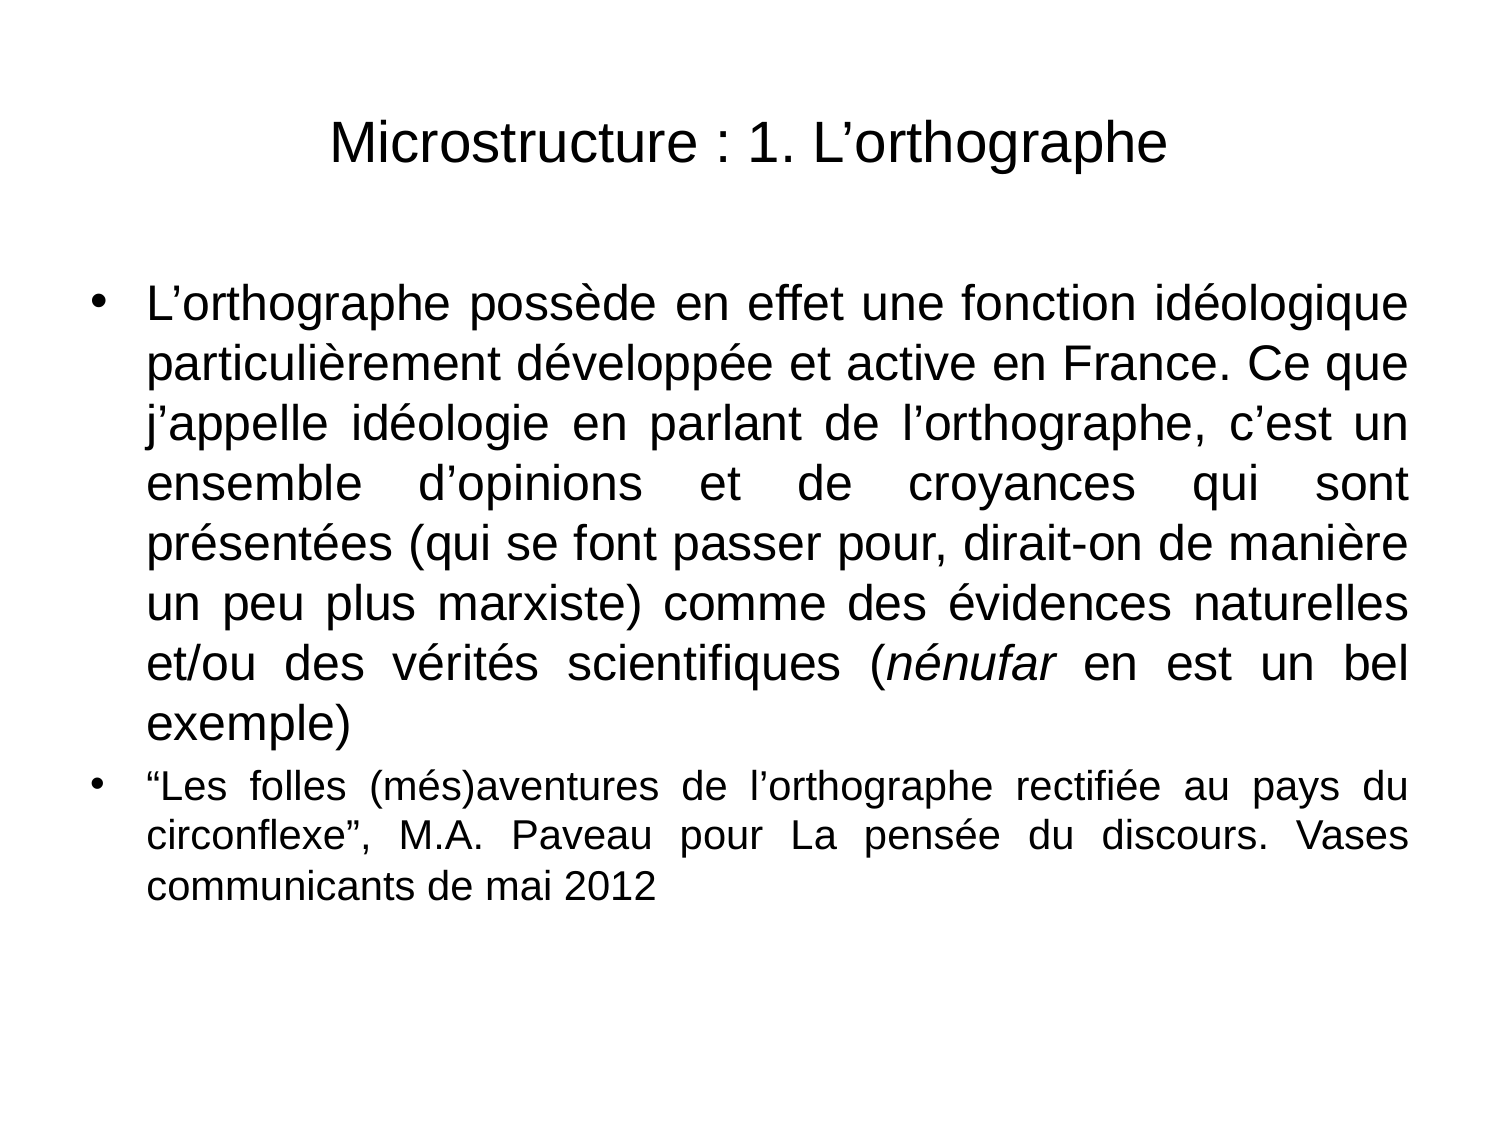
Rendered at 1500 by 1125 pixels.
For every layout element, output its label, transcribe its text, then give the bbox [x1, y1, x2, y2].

title Microstructure : 1. L’orthographe [75, 45, 1425, 233]
list L’orthographe possède en effet une fonction idéologique particulièrement développée et active en France. Ce que j’appelle idéologie en parlant de l’orthographe, c’est un ensemble d’opinions et de croyances qui sont présentées (qui se font passer pour, dirait-on de manière un peu plus marxiste) comme des évidences naturelles et/ou des vérités scientifiques (nénufar en est un bel exemple) “Les folles (més)aventures de l’orthographe rectifiée au pays du circonflexe”, M.A. Paveau pour La pensée du discours. Vases communicants de mai 2012 [75, 262, 1425, 1005]
